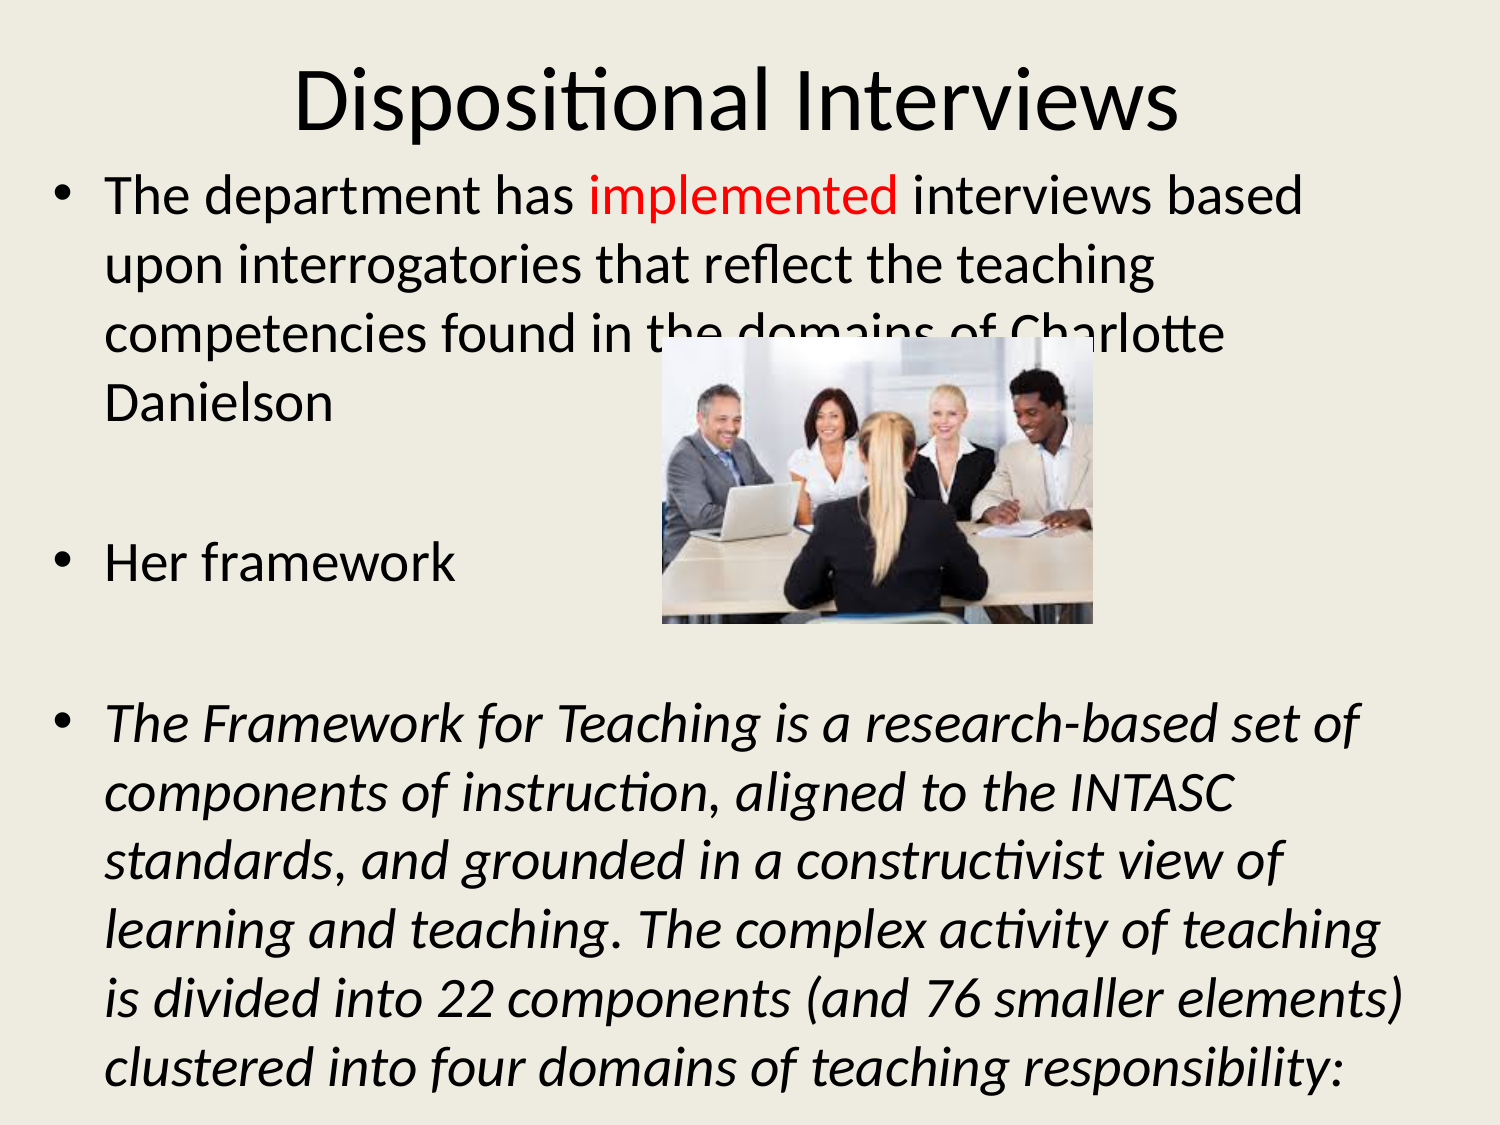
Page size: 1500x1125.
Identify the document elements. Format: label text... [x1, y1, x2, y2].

list The department has implemented interviews based upon interrogatories that reflect the teaching competencies found in the domains of Charlotte Danielson Her framework The Framework for Teaching is a research-based set of components of instruction, aligned to the INTASC standards, and grounded in a constructivist view of learning and teaching. The complex activity of teaching is divided into 22 components (and 76 smaller elements) clustered into four domains of teaching responsibility: [37, 149, 1425, 1113]
title Dispositional Interviews [62, 0, 1413, 149]
picture [662, 337, 1093, 624]
